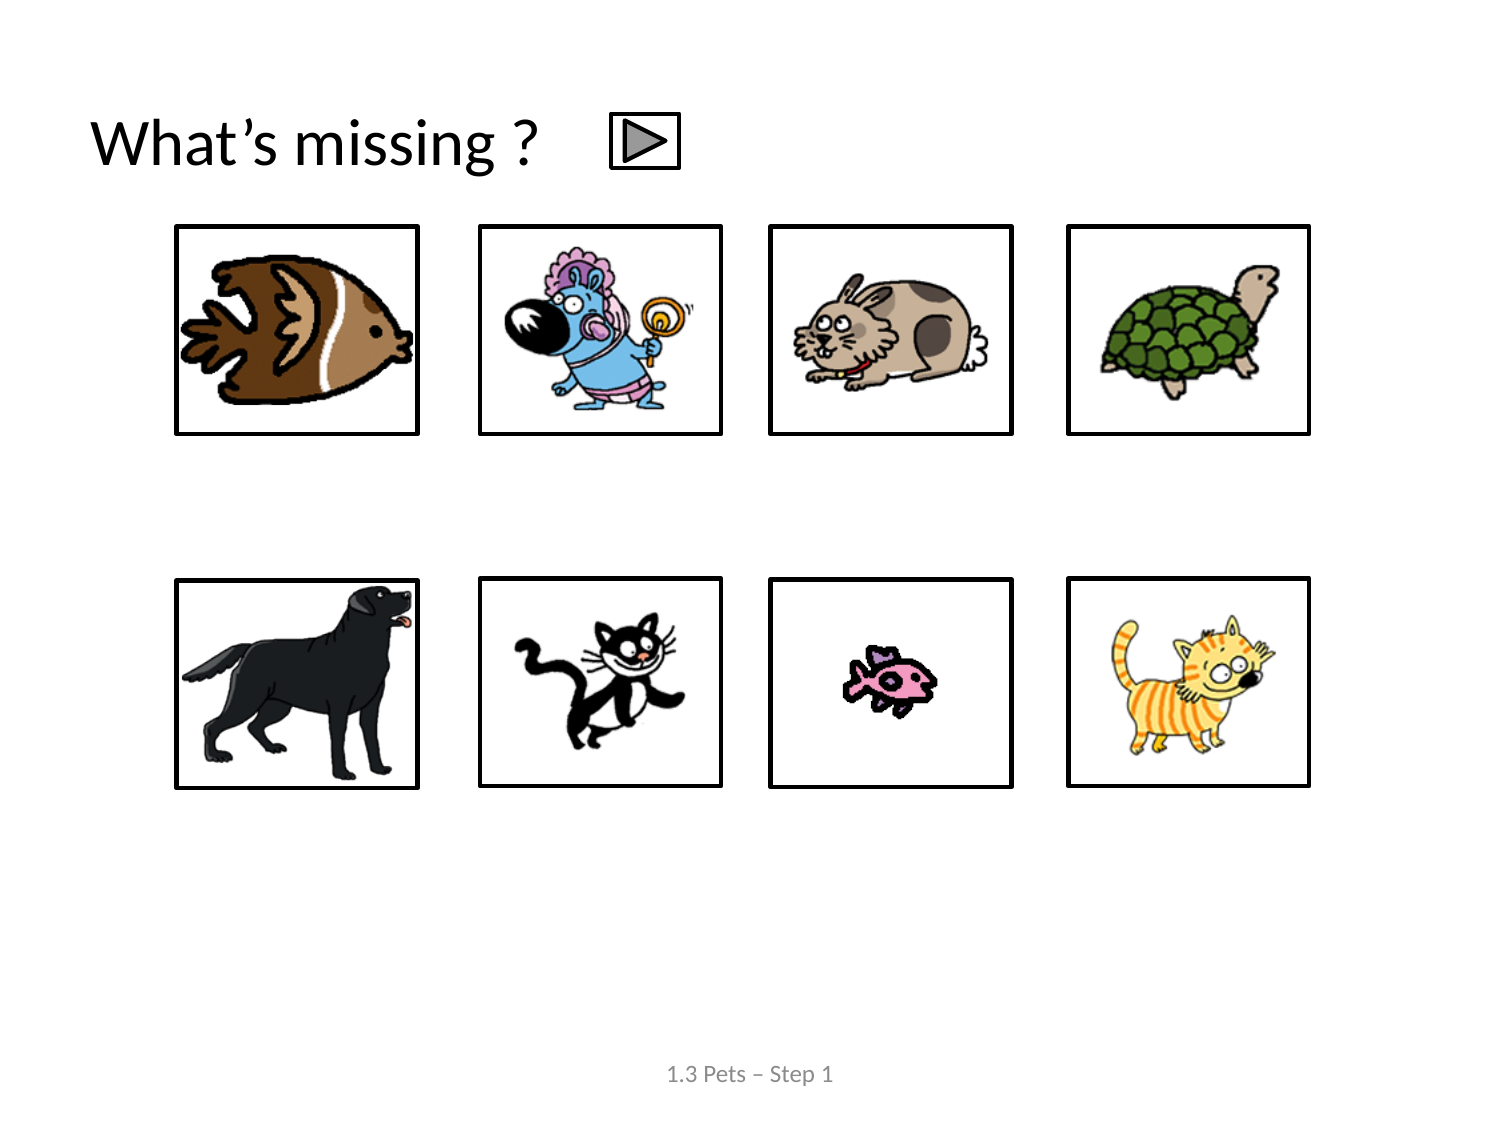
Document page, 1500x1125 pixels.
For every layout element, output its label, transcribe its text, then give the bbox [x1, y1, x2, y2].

picture [772, 581, 1010, 785]
picture [1070, 228, 1307, 432]
picture [1070, 580, 1307, 784]
text_box [609, 112, 681, 170]
title What’s missing ? [75, 45, 1425, 233]
picture [178, 582, 416, 786]
picture [482, 228, 719, 432]
picture [178, 228, 416, 432]
footer 1.3 Pets – Step 1 [512, 1042, 988, 1103]
picture [772, 228, 1010, 432]
picture [482, 580, 719, 784]
